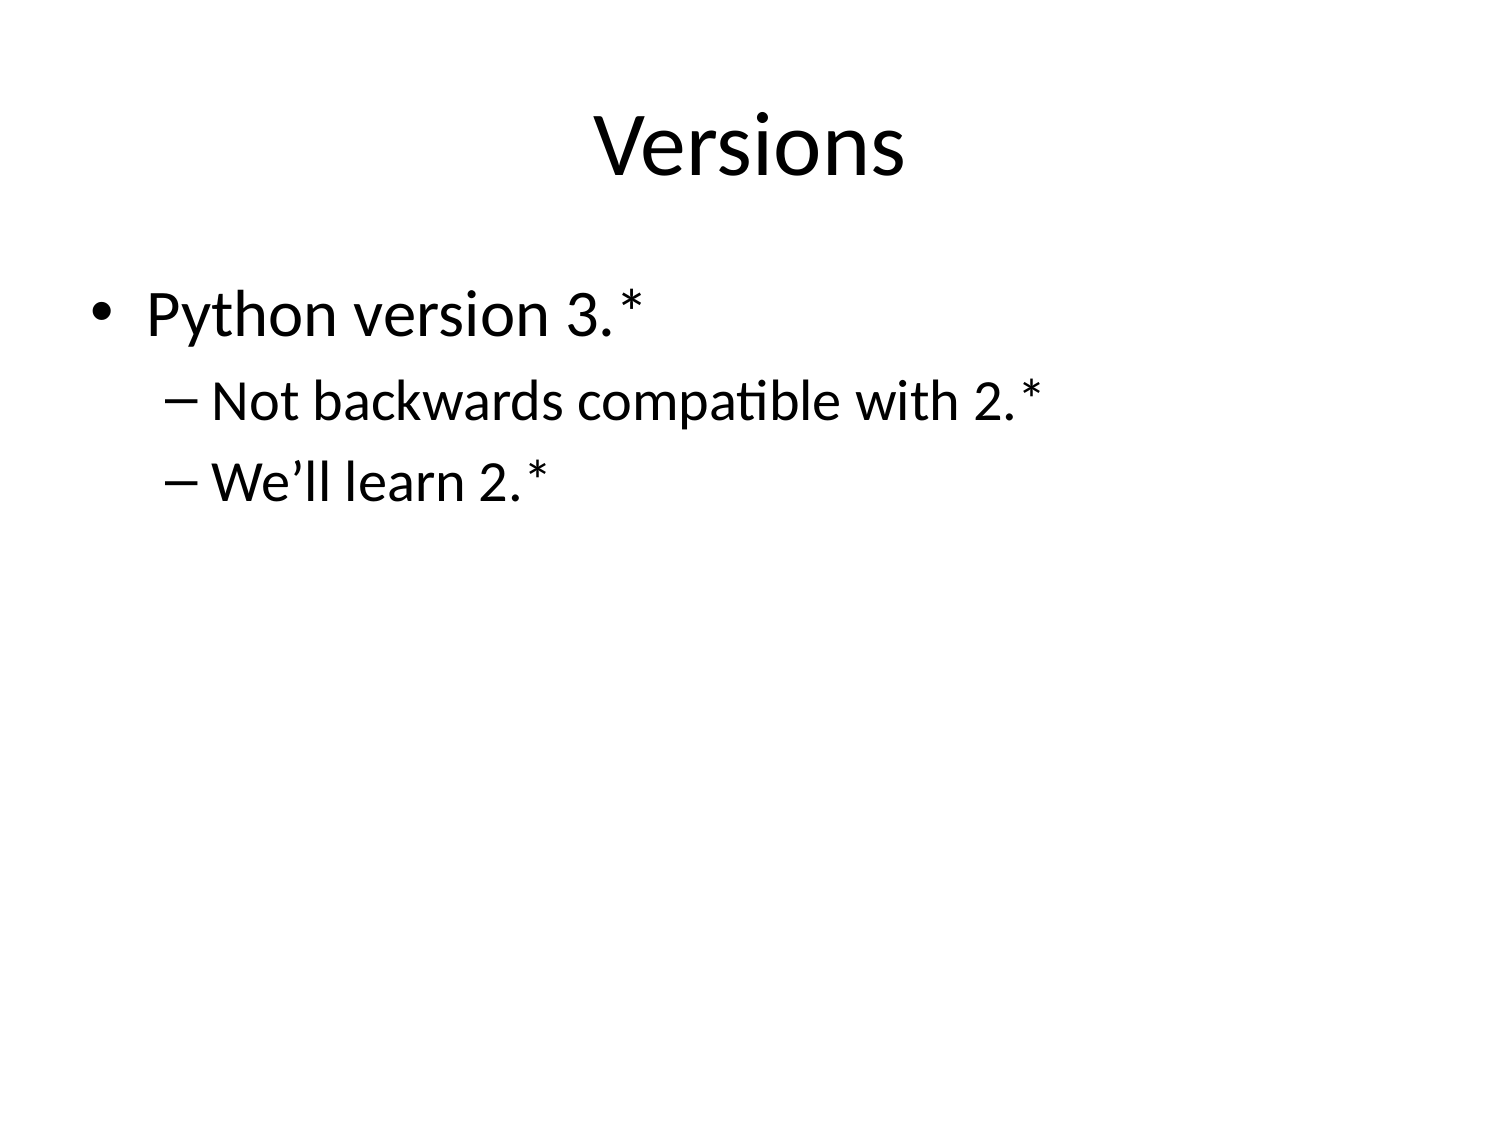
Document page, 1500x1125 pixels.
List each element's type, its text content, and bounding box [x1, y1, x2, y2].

title Versions [75, 45, 1425, 233]
list Python version 3.* Not backwards compatible with 2.* We’ll learn 2.* [75, 262, 1425, 1005]
